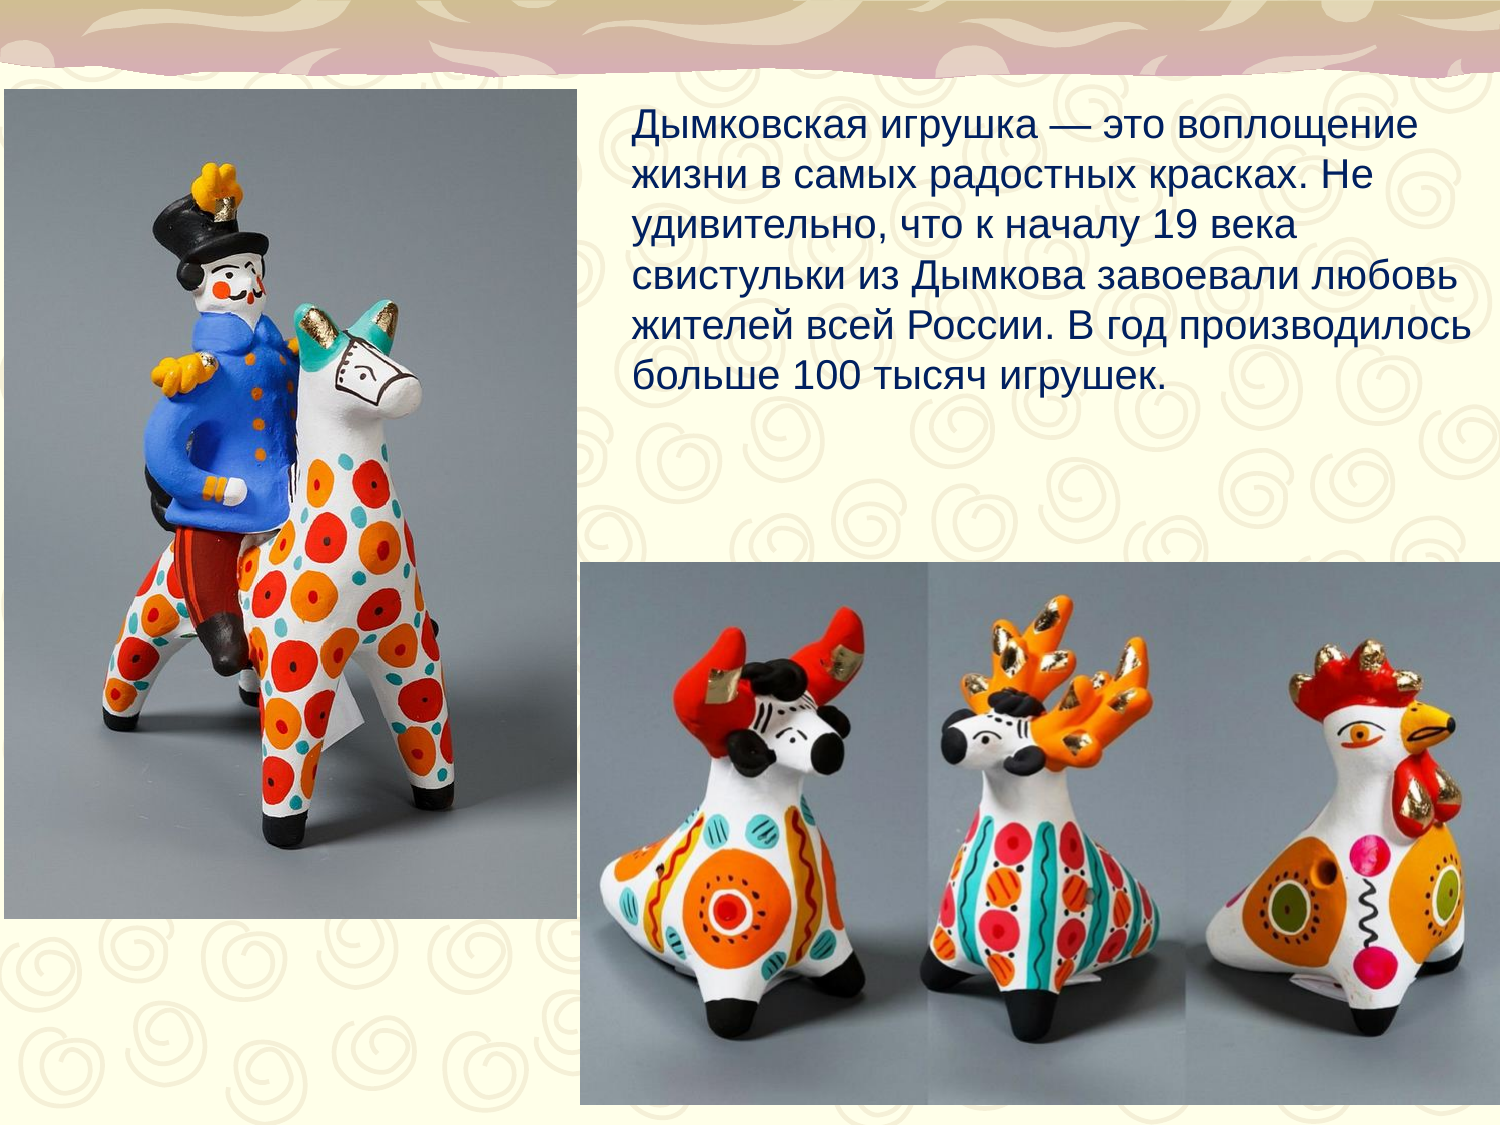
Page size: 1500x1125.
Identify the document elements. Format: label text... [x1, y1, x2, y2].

picture [580, 562, 1500, 1105]
text_box Дымковская игрушка — это воплощение жизни в самых радостных красках. Не удивительно, что к началу 19 века свистульки из Дымкова завоевали любовь жителей всей России. В год производилось больше 100 тысяч игрушек. [616, 89, 1491, 405]
picture [4, 89, 577, 919]
